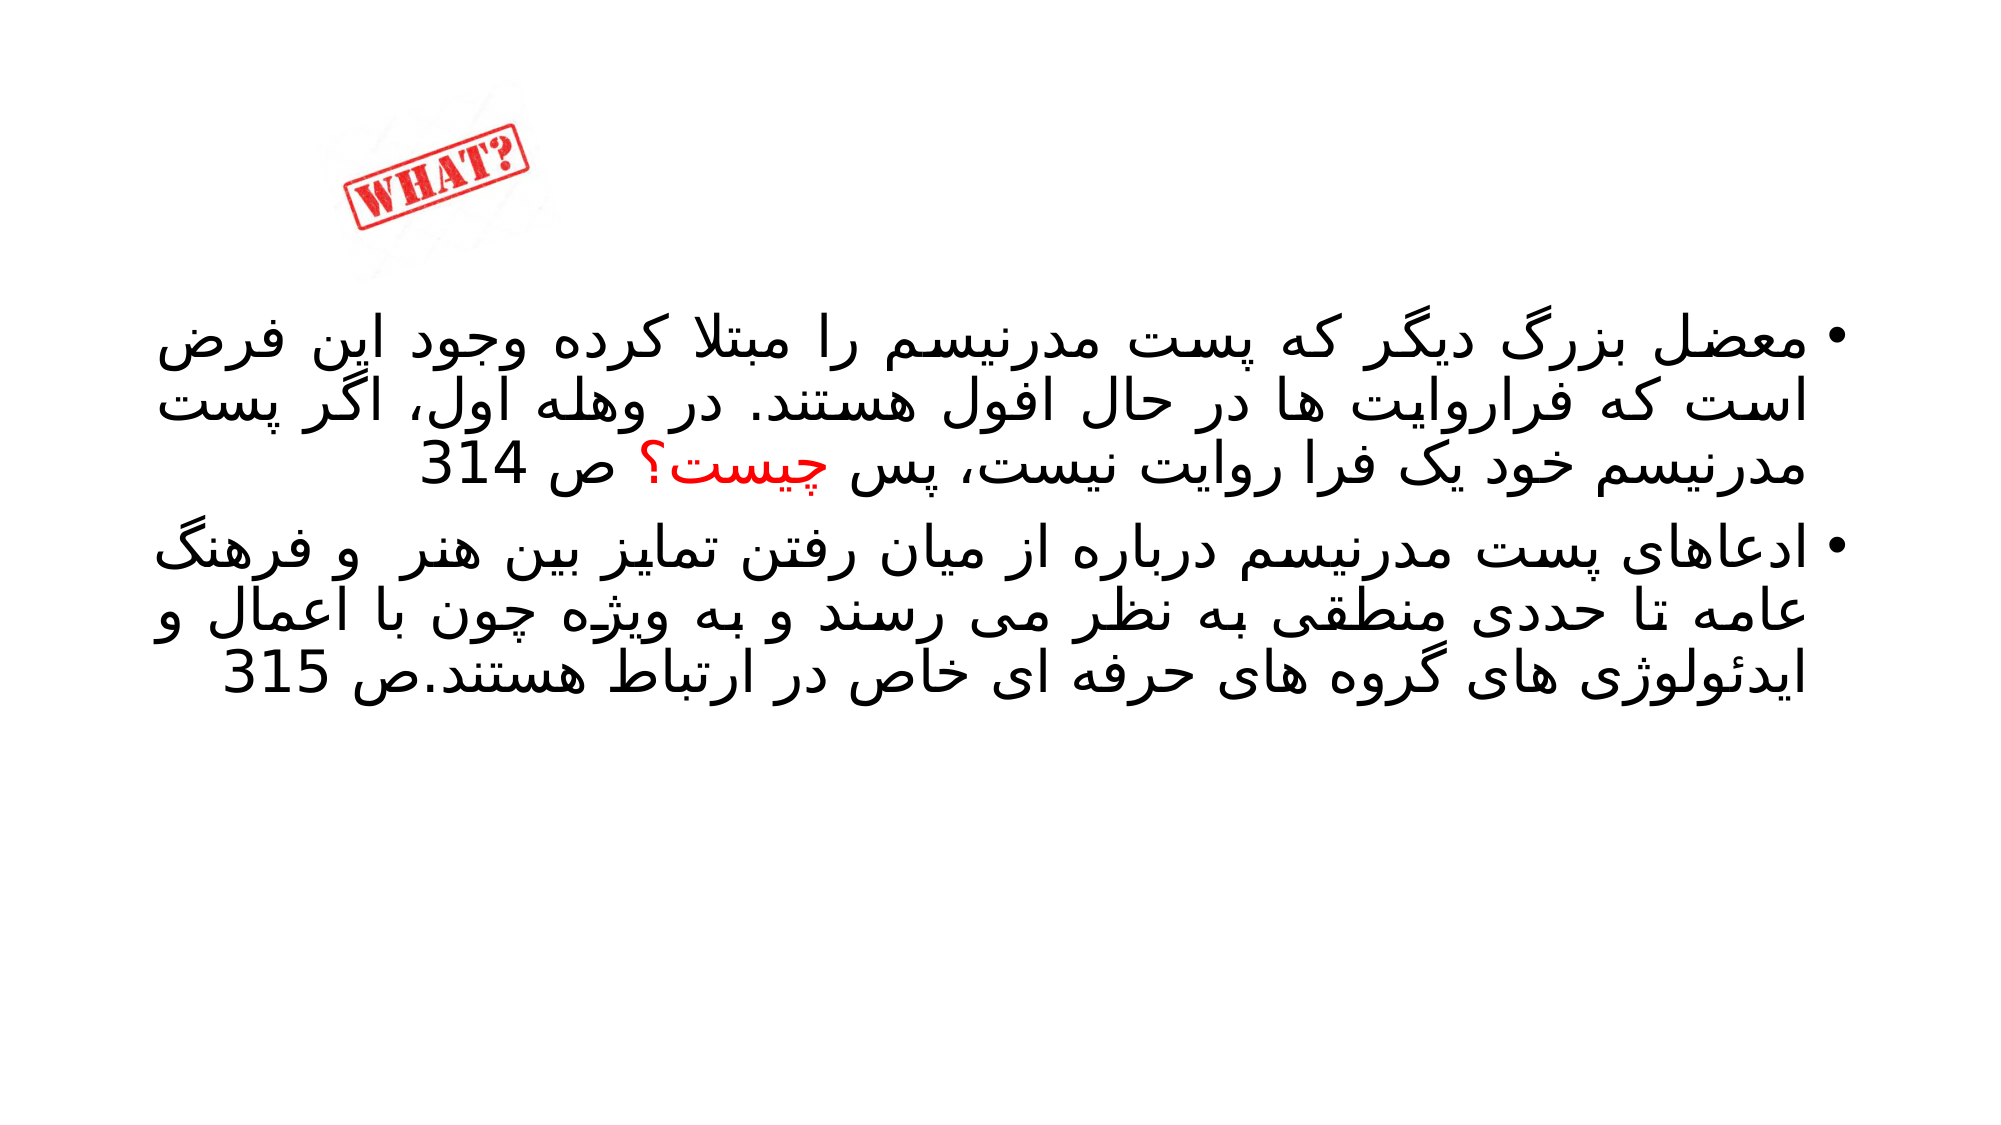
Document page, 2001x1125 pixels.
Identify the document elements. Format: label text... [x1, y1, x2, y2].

list معضل بزرگ دیگر که پست مدرنیسم را مبتلا کرده وجود این فرض است که فراروایت ها در حال افول هستند. در وهله اول، اگر پست مدرنیسم خود یک فرا روایت نیست، پس چیست؟ ص 314 ادعاهای پست مدرنیسم درباره از میان رفتن تمایز بین هنر و فرهنگ عامه تا حددی منطقی به نظر می رسند و به ویژه چون با اعمال و ایدئولوژی های گروه های حرفه ای خاص در ارتباط هستند.ص 315 [137, 299, 1863, 1014]
picture [314, 78, 561, 283]
